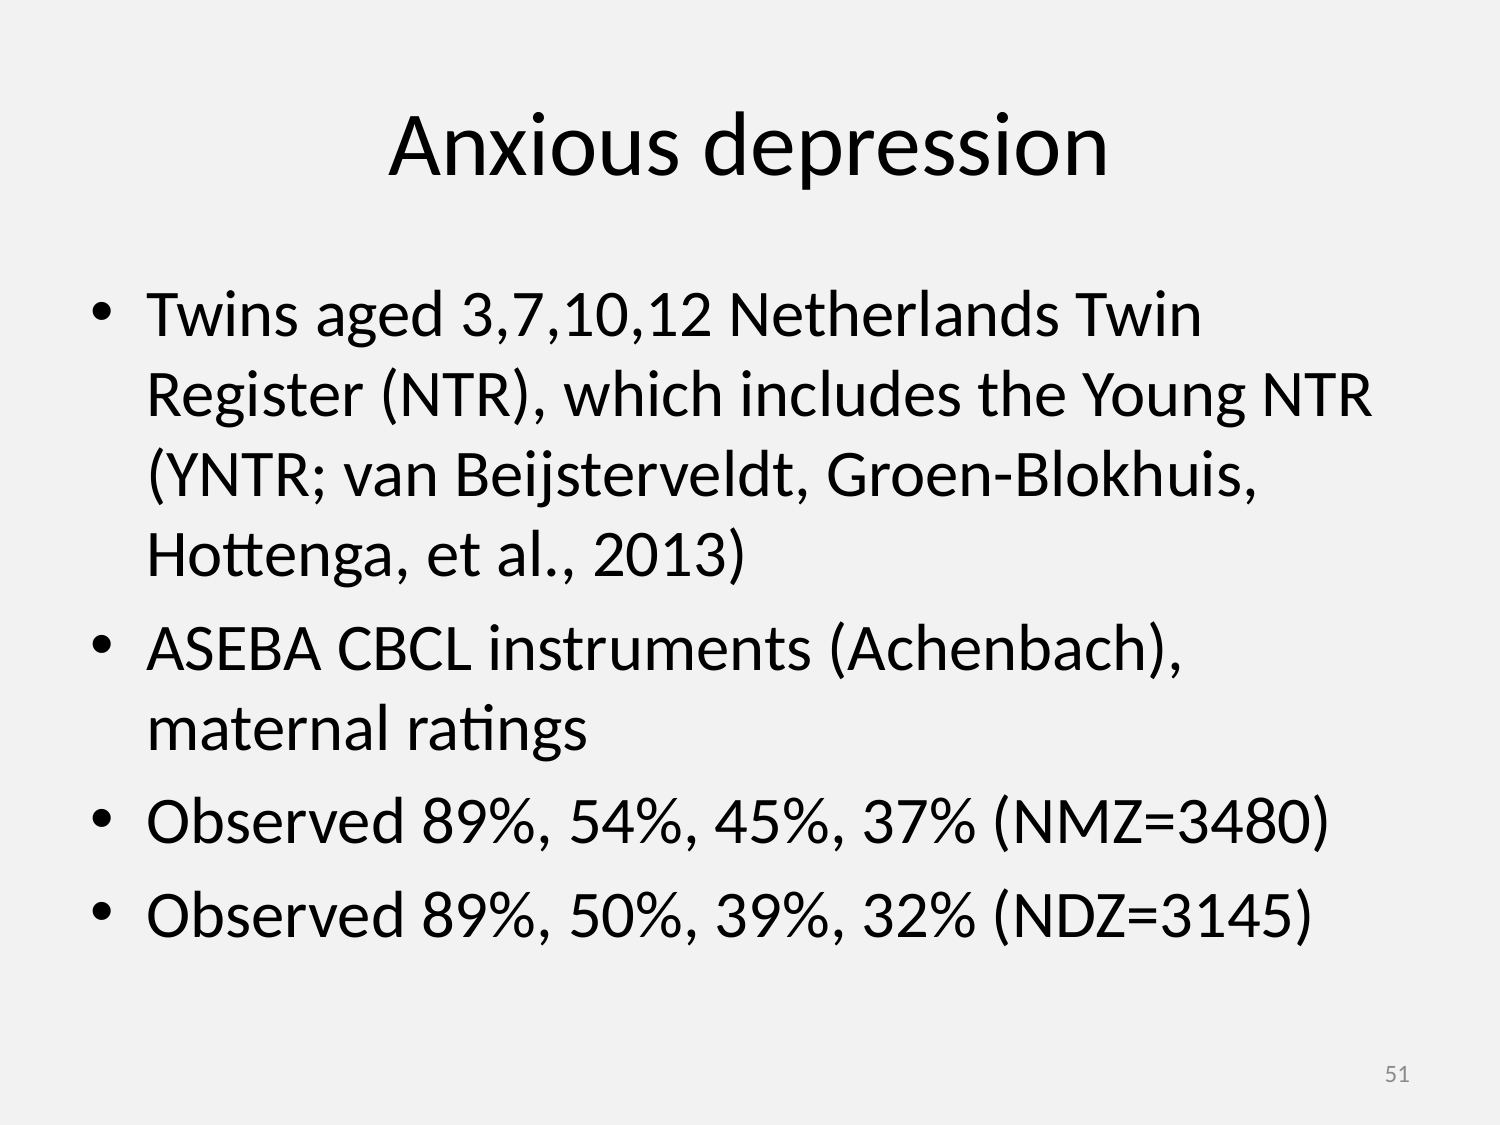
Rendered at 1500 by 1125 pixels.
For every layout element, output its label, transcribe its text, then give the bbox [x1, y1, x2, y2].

slide_number 51 [1074, 1042, 1425, 1103]
title Anxious depression [75, 45, 1425, 233]
list Twins aged 3,7,10,12 Netherlands Twin Register (NTR), which includes the Young NTR (YNTR; van Beijsterveldt, Groen-Blokhuis, Hottenga, et al., 2013) ASEBA CBCL instruments (Achenbach), maternal ratings Observed 89%, 54%, 45%, 37% (NMZ=3480) Observed 89%, 50%, 39%, 32% (NDZ=3145) [75, 262, 1425, 1005]
